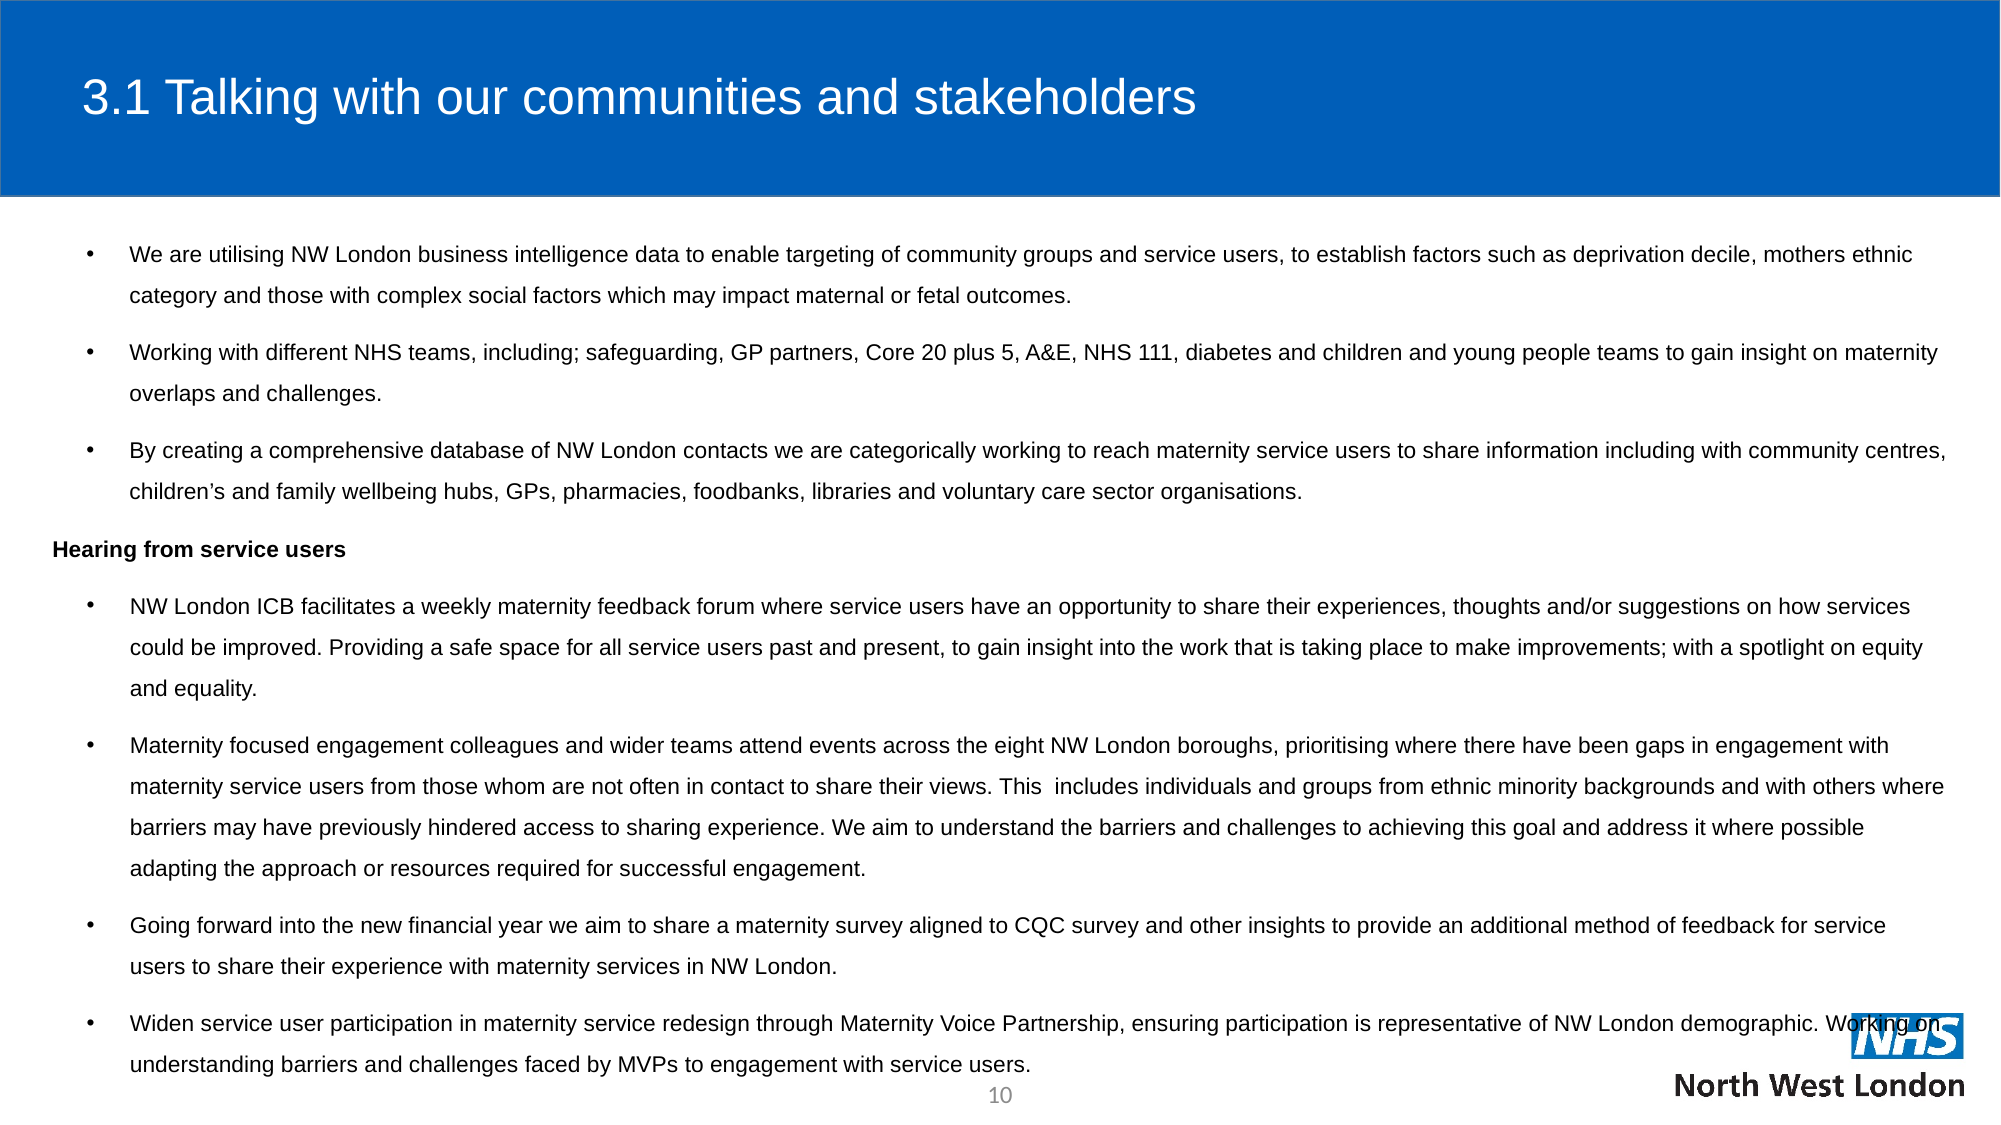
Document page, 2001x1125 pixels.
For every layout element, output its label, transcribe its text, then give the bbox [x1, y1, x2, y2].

slide_number 10 [774, 1063, 1225, 1124]
title 3.1 Talking with our communities and stakeholders [66, 53, 1934, 143]
picture [1673, 1013, 1966, 1104]
list We are utilising NW London business intelligence data to enable targeting of community groups and service users, to establish factors such as deprivation decile, mothers ethnic category and those with complex social factors which may impact maternal or fetal outcomes. Working with different NHS teams, including; safeguarding, GP partners, Core 20 plus 5, A&E, NHS 111, diabetes and children and young people teams to gain insight on maternity overlaps and challenges. By creating a comprehensive database of NW London contacts we are categorically working to reach maternity service users to share information including with community centres, children’s and family wellbeing hubs, GPs, pharmacies, foodbanks, libraries and voluntary care sector organisations. Hearing from service users NW London ICB facilitates a weekly maternity feedback forum where service users have an opportunity to share their experiences, thoughts and/or suggestions on how services could be improved. Providing a safe space for all service users past and present, to gain insight into the work that is taking place to make improvements; with a spotlight on equity and equality. Maternity focused engagement colleagues and wider teams attend events across the eight NW London boroughs, prioritising where there have been gaps in engagement with maternity service users from those whom are not often in contact to share their views. This includes individuals and groups from ethnic minority backgrounds and with others where barriers may have previously hindered access to sharing experience. We aim to understand the barriers and challenges to achieving this goal and address it where possible adapting the approach or resources required for successful engagement. Going forward into the new financial year we aim to share a maternity survey aligned to CQC survey and other insights to provide an additional method of feedback for service users to share their experience with maternity services in NW London. Widen service user participation in maternity service redesign through Maternity Voice Partnership, ensuring participation is representative of NW London demographic. Working on understanding barriers and challenges faced by MVPs to engagement with service users. [37, 218, 1963, 1093]
